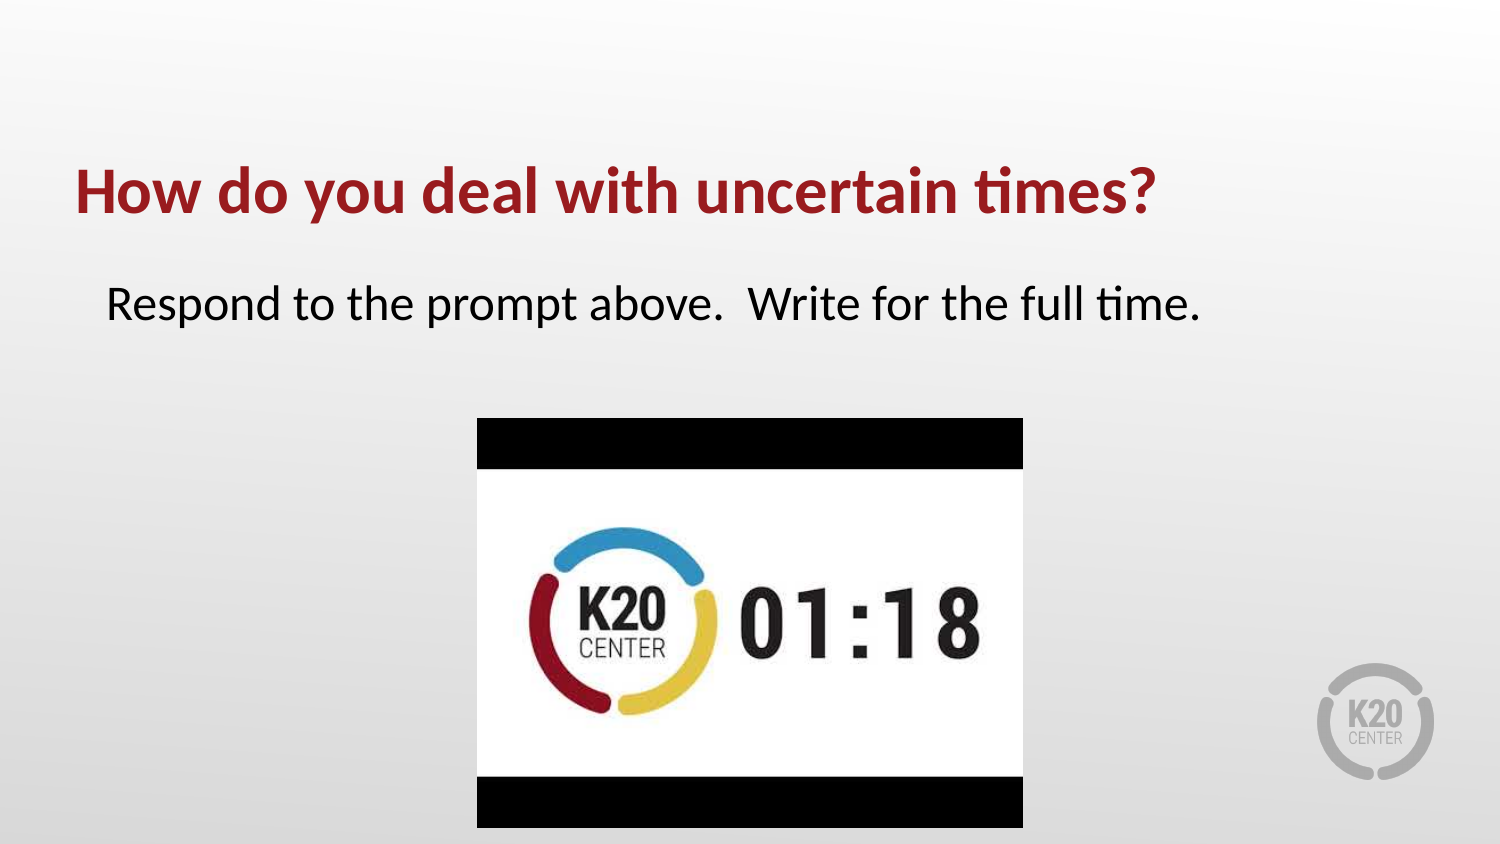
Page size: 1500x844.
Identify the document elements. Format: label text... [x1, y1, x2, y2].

picture [1300, 646, 1451, 797]
title How do you deal with uncertain times? [75, 86, 1425, 228]
picture [476, 418, 1023, 828]
text_box Respond to the prompt above. Write for the full time. [91, 255, 1391, 646]
